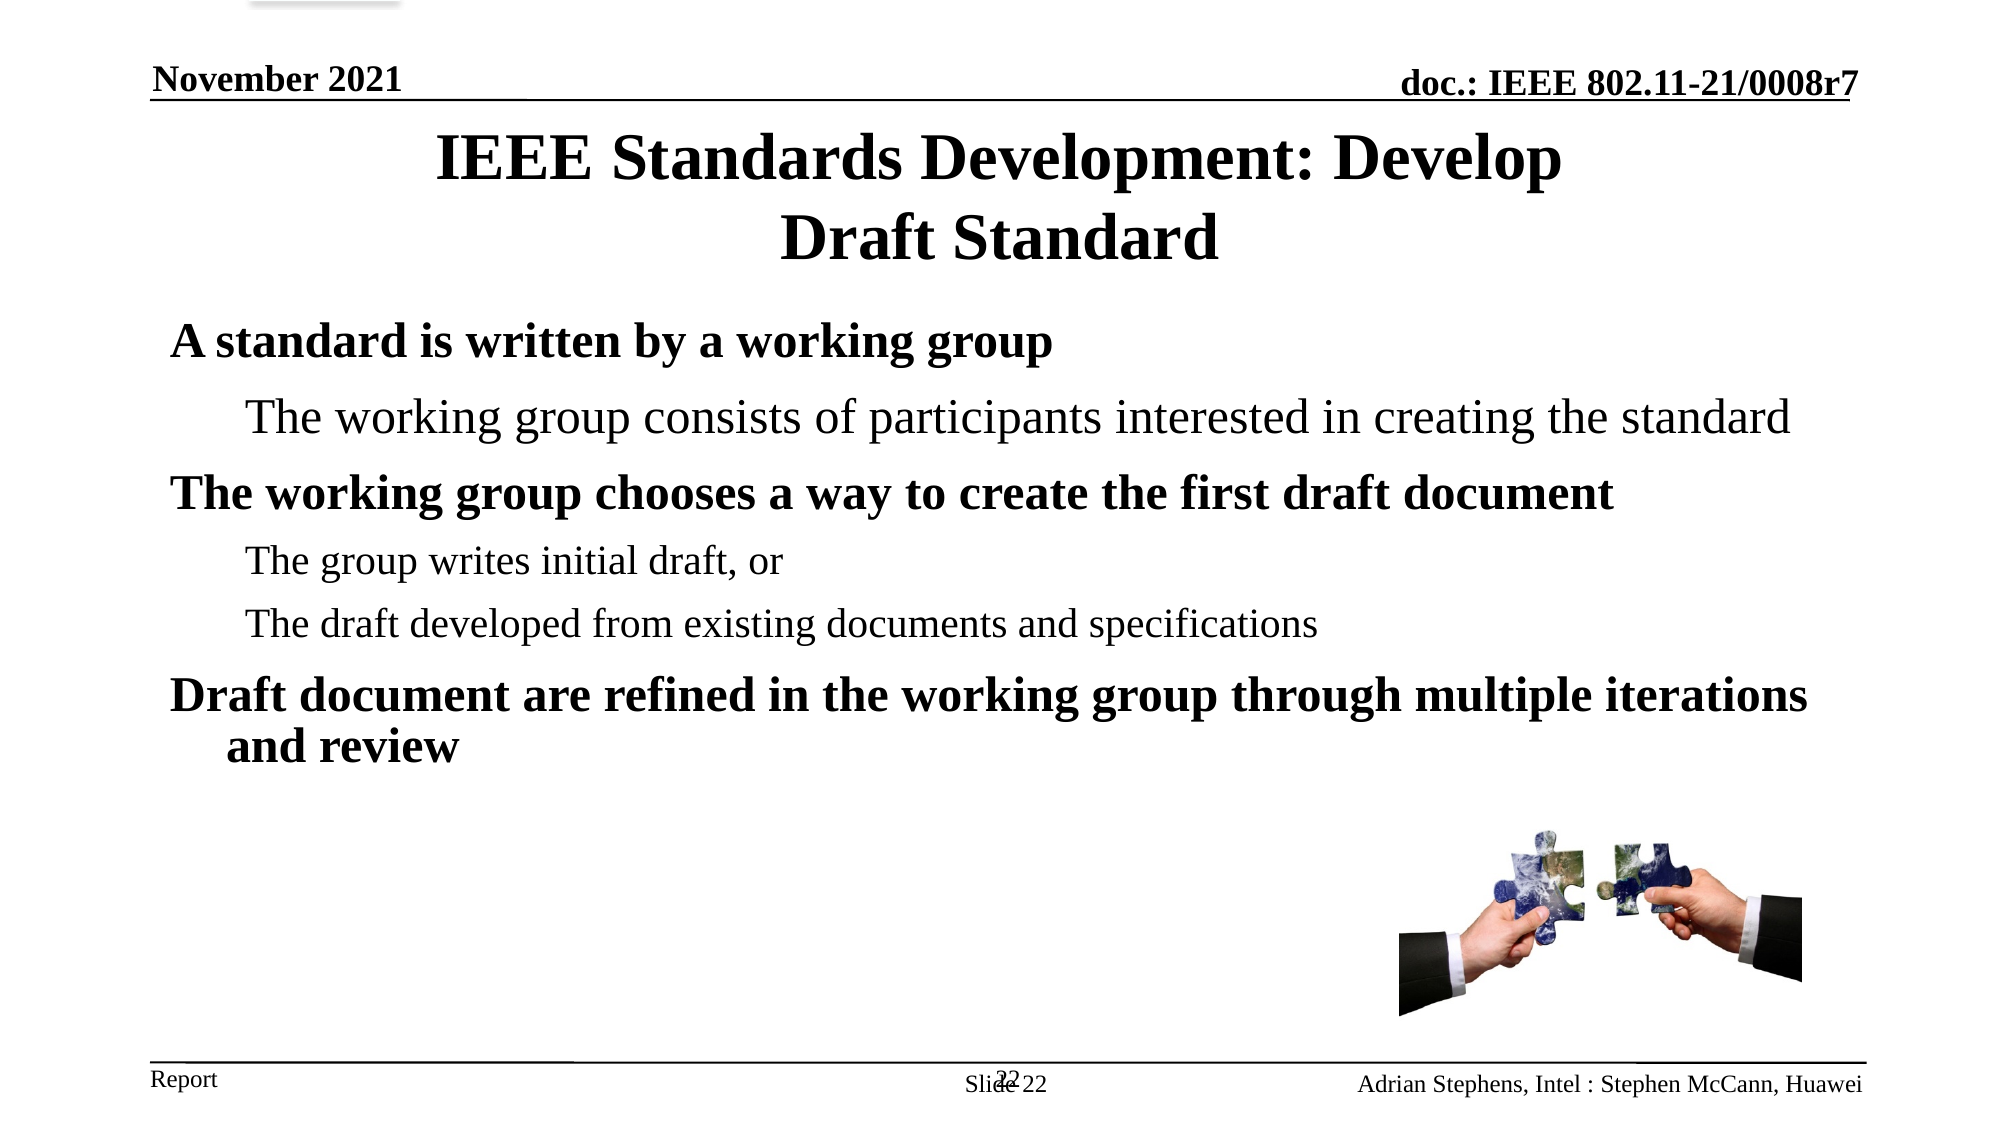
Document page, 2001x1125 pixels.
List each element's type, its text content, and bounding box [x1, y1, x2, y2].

title IEEE Standards Development: Develop Draft Standard [352, 136, 1648, 249]
slide_number 22 [950, 1061, 1067, 1123]
text_box Slide 22 [949, 1060, 1088, 1098]
list A standard is written by a working group The working group consists of participants interested in creating the standard The working group chooses a way to create the first draft document The group writes initial draft, or The draft developed from existing documents and specifications Draft document are refined in the working group through multiple iterations and review [154, 309, 1862, 1054]
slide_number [152, 54, 563, 100]
text_box Adrian Stephens, Intel : Stephen McCann, Huawei [1342, 1060, 1886, 1098]
picture [1399, 796, 1803, 1048]
